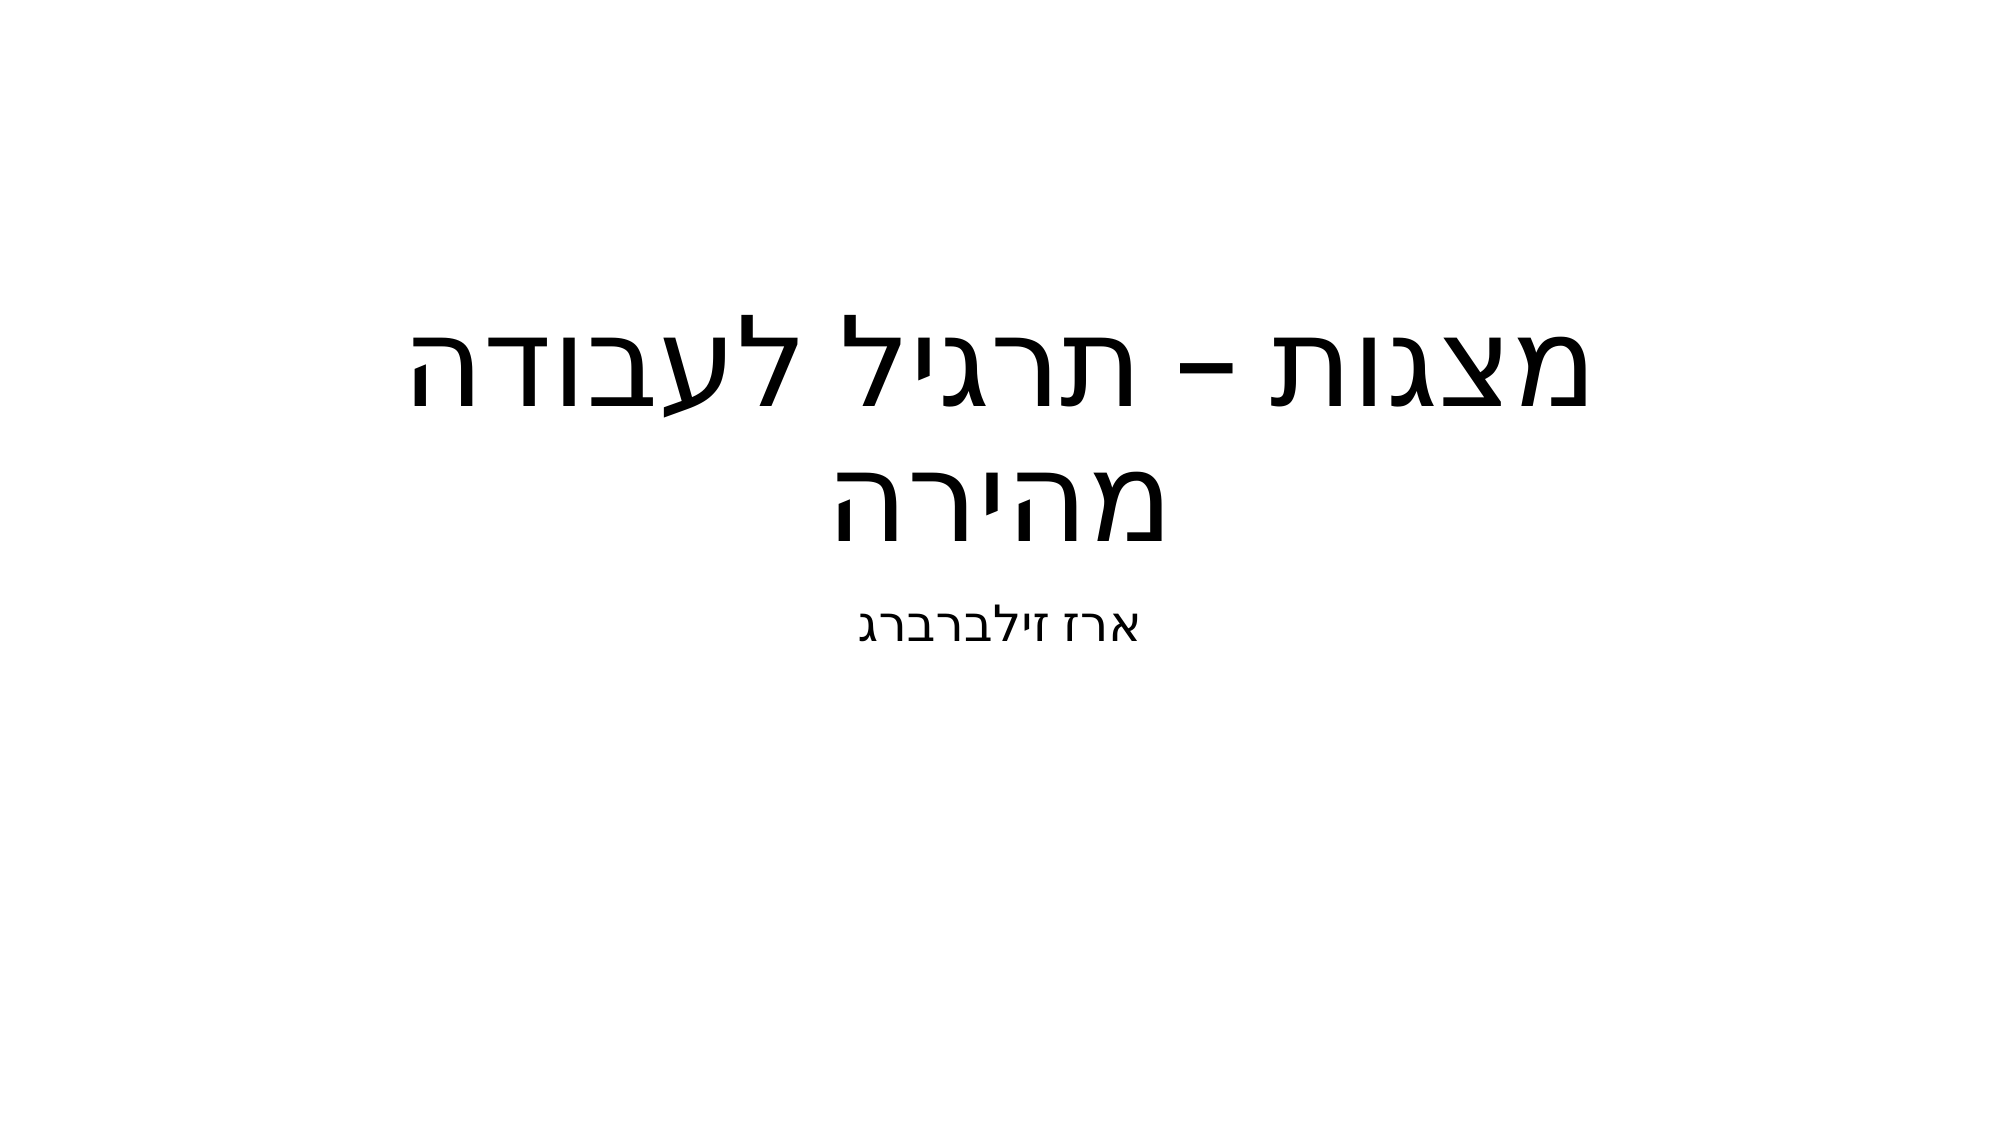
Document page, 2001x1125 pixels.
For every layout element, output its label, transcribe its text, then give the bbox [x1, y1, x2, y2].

subtitle ארז זילברברג [249, 590, 1750, 863]
title מצגות – תרגיל לעבודה מהירה [249, 184, 1750, 576]
